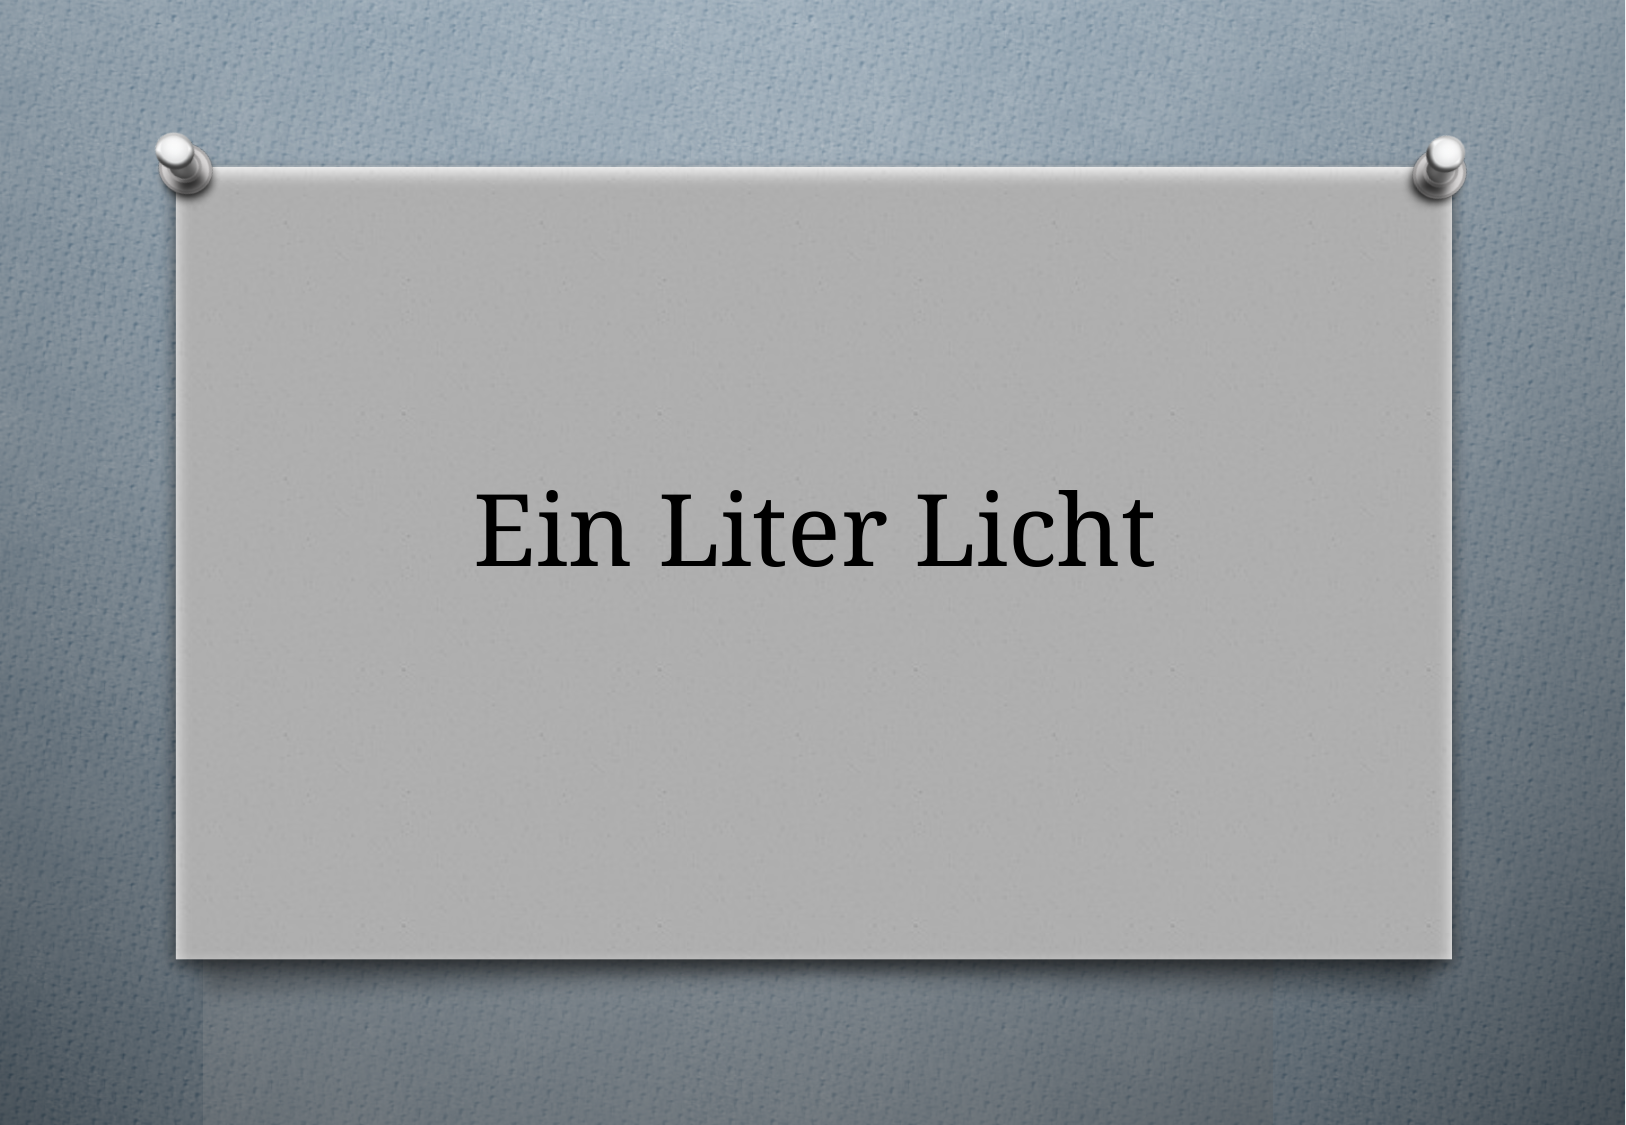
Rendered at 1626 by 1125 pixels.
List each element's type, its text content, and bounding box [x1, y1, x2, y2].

title Ein Liter Licht [306, 294, 1325, 595]
picture [1383, 108, 1510, 231]
picture [123, 99, 252, 224]
